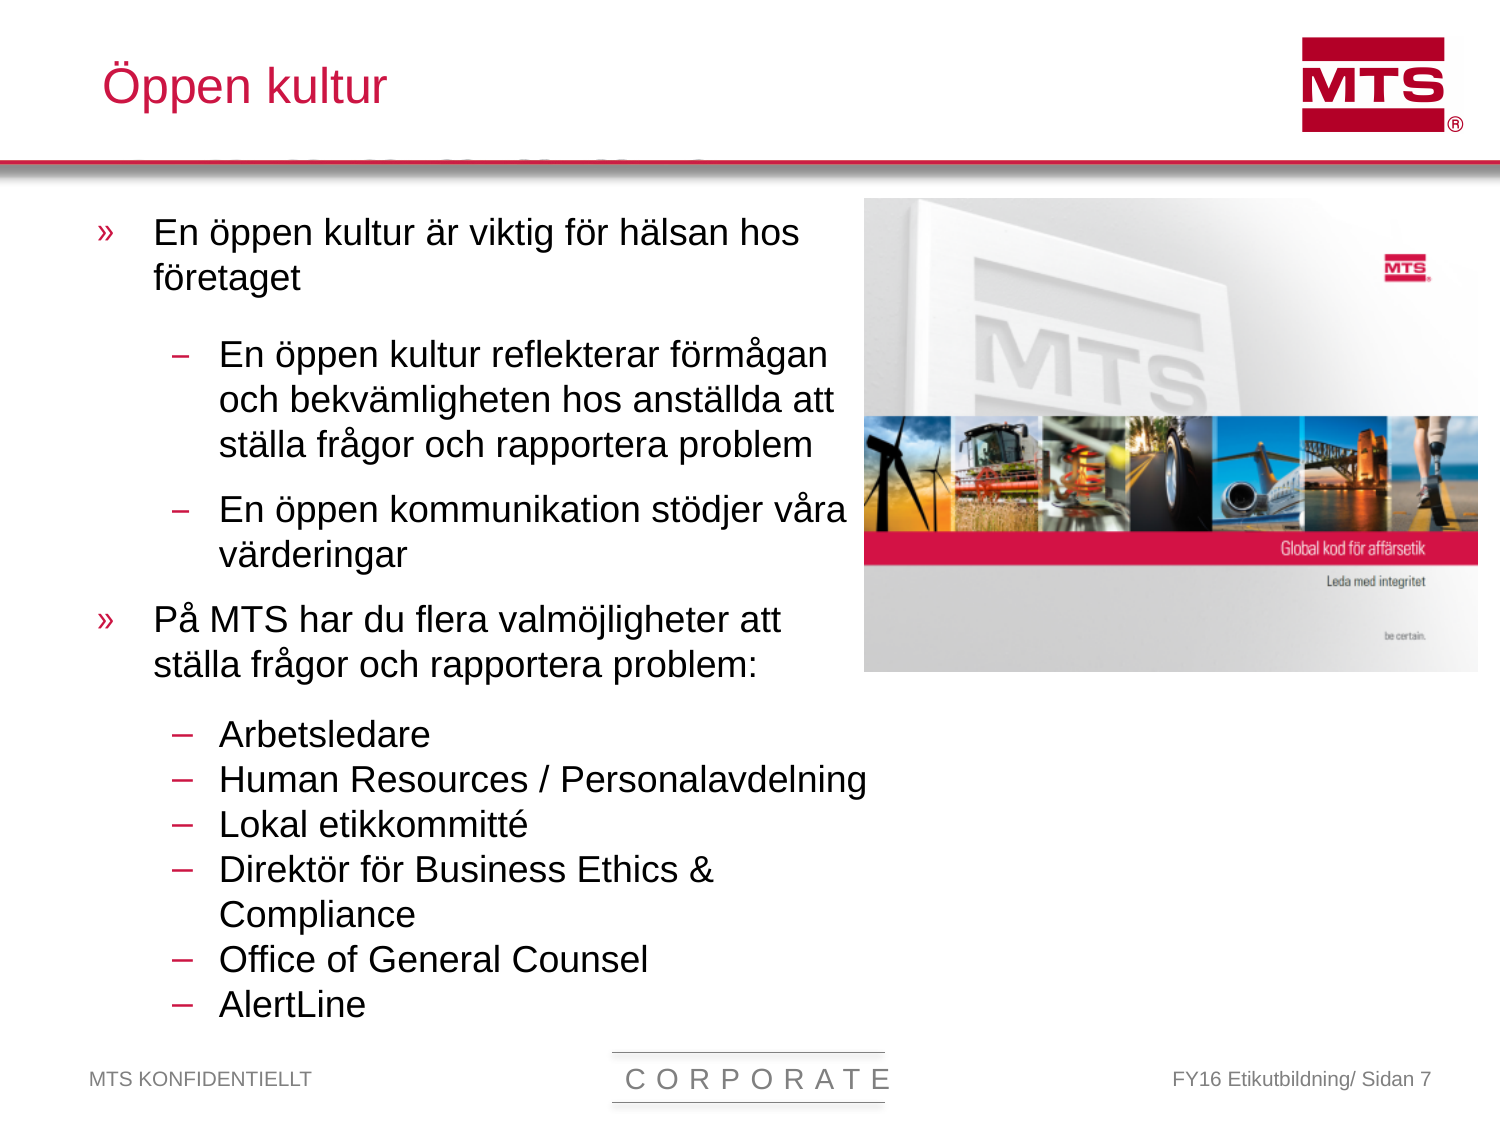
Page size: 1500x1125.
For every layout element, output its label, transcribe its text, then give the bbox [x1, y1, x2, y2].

picture [864, 197, 1479, 673]
picture [1301, 36, 1464, 134]
picture [0, 159, 1500, 188]
title Öppen kultur [87, 12, 1206, 155]
list En öppen kultur är viktig för hälsan hos företaget En öppen kultur reflekterar förmågan och bekvämligheten hos anställda att ställa frågor och rapportera problem En öppen kommunikation stödjer våra värderingar På MTS har du flera valmöjligheter att ställa frågor och rapportera problem: Arbetsledare Human Resources / Personalavdelning Lokal etikkommitté Direktör för Business Ethics & Compliance Office of General Counsel AlertLine [82, 200, 890, 1013]
